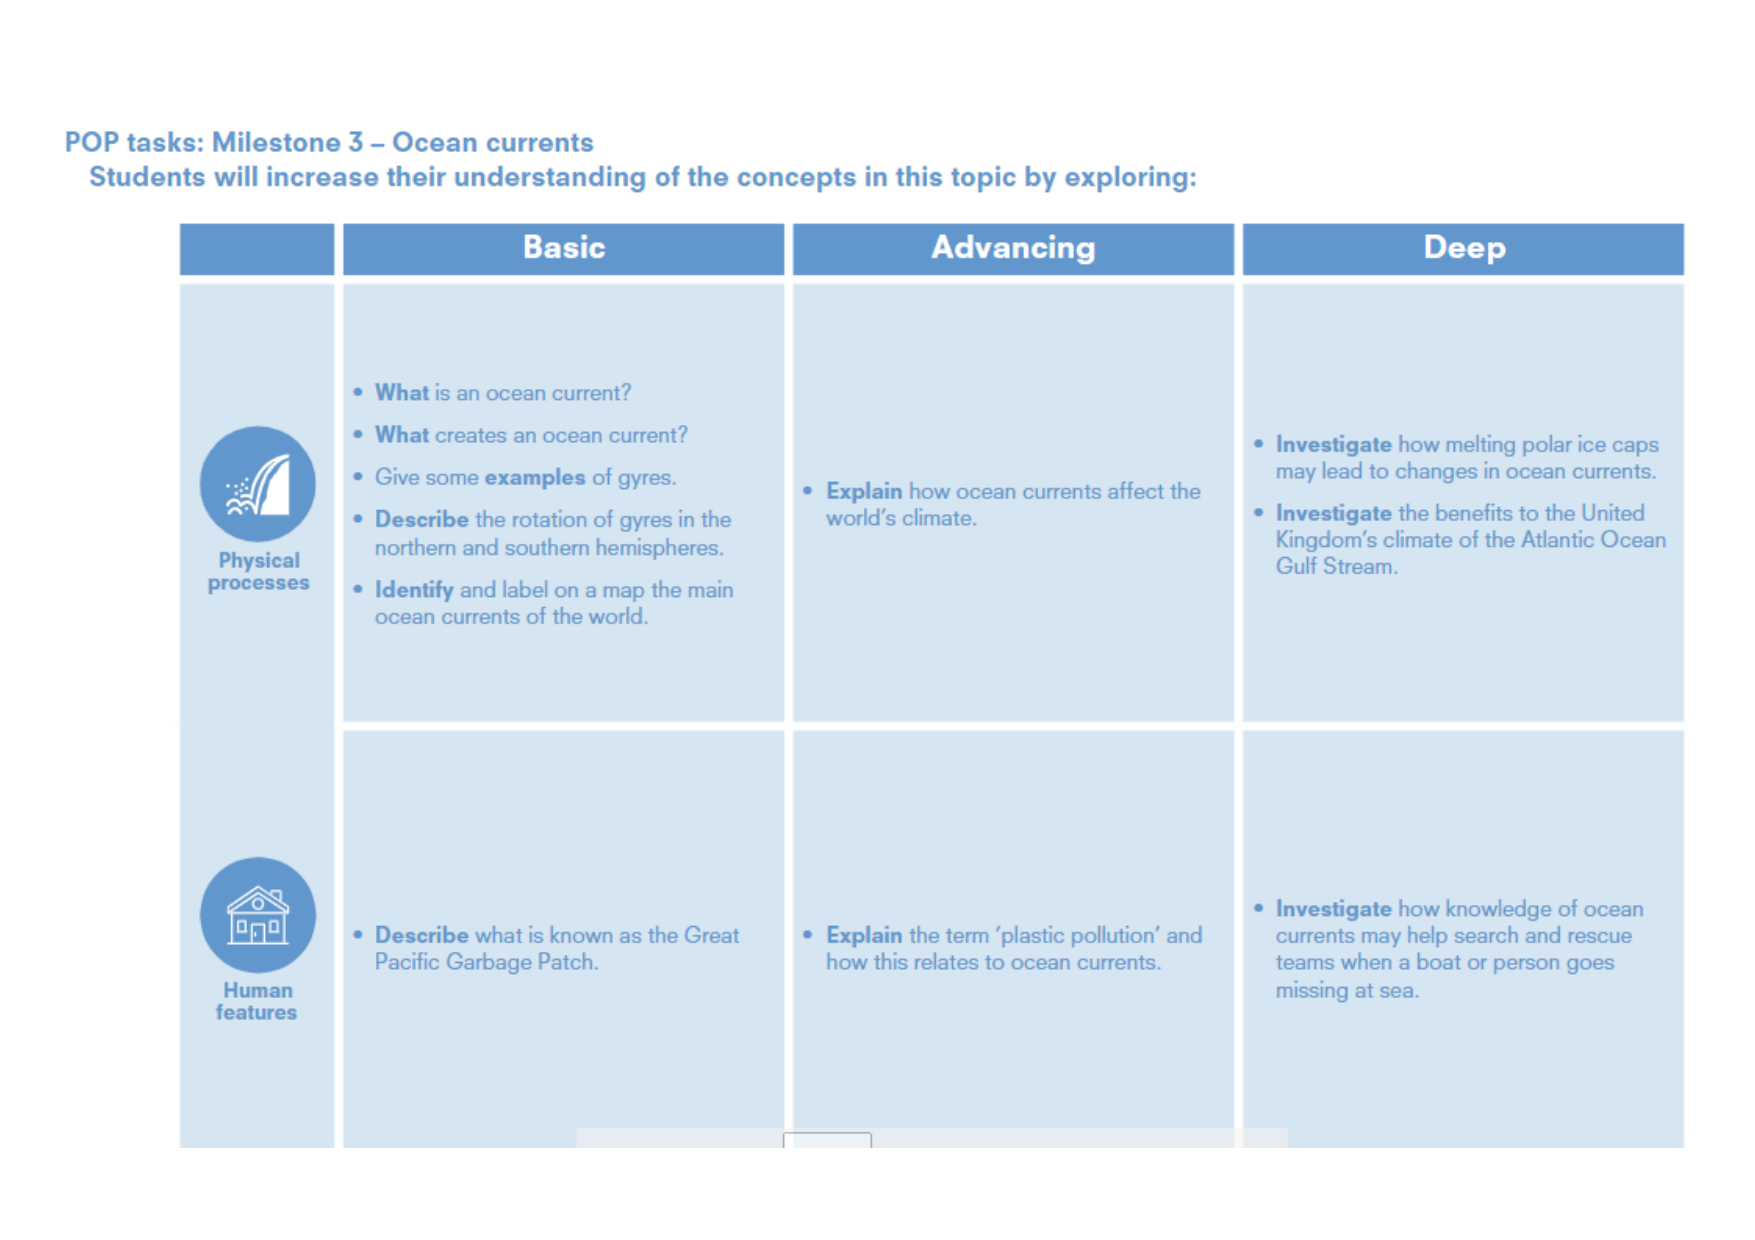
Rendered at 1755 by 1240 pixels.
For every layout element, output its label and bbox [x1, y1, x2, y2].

picture [31, 91, 1723, 1149]
